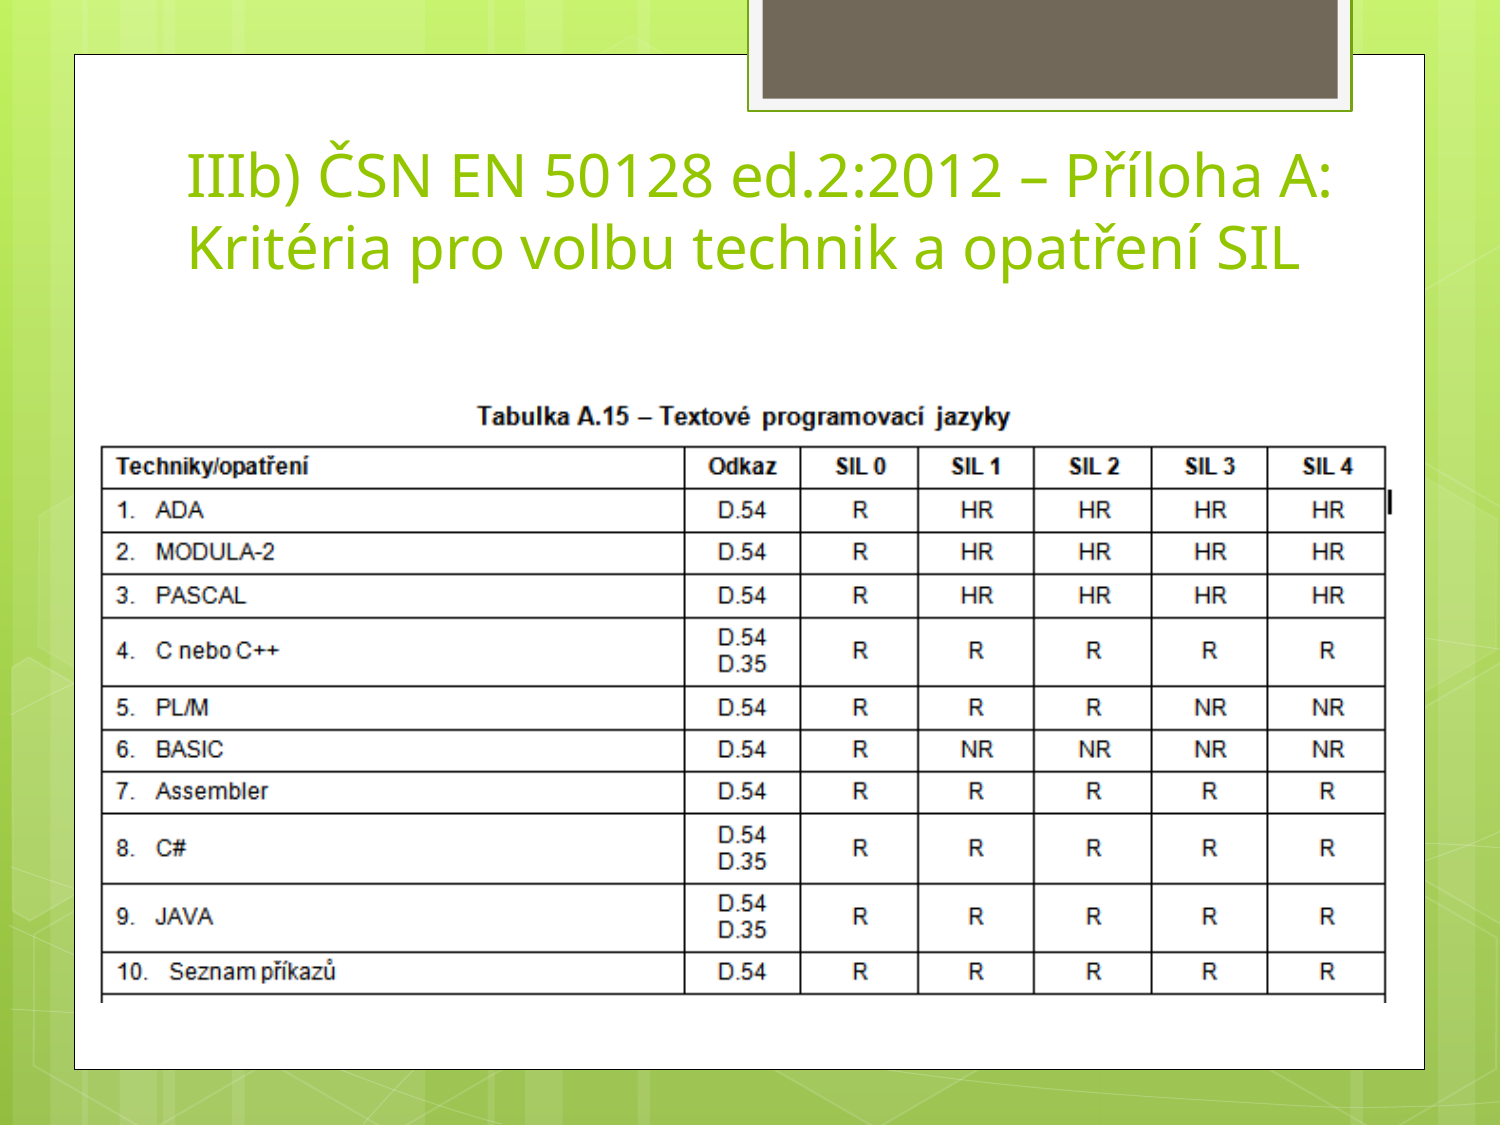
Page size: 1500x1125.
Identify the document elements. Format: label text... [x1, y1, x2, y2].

title IIIb) ČSN EN 50128 ed.2:2012 – Příloha A: Kritéria pro volbu technik a opatření SIL [171, 78, 1377, 290]
picture [88, 396, 1397, 1003]
